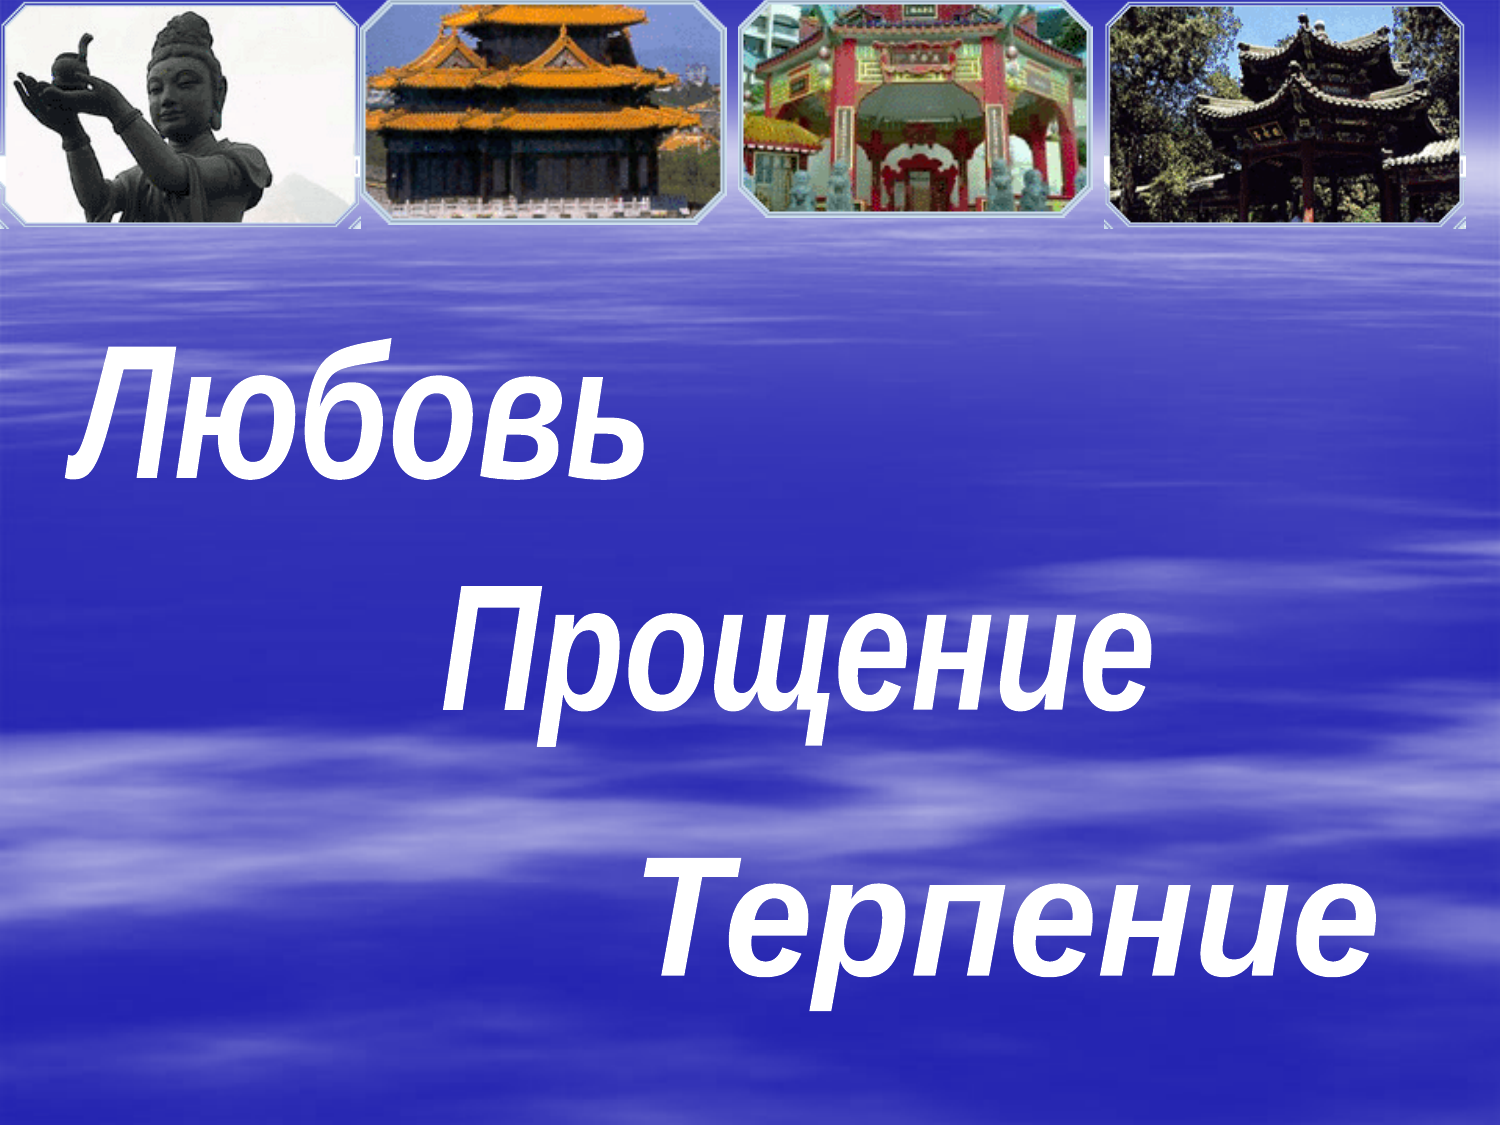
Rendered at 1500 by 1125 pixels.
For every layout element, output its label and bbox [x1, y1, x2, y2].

picture [0, 0, 727, 229]
picture [1104, 0, 1466, 229]
picture [737, 0, 1093, 218]
